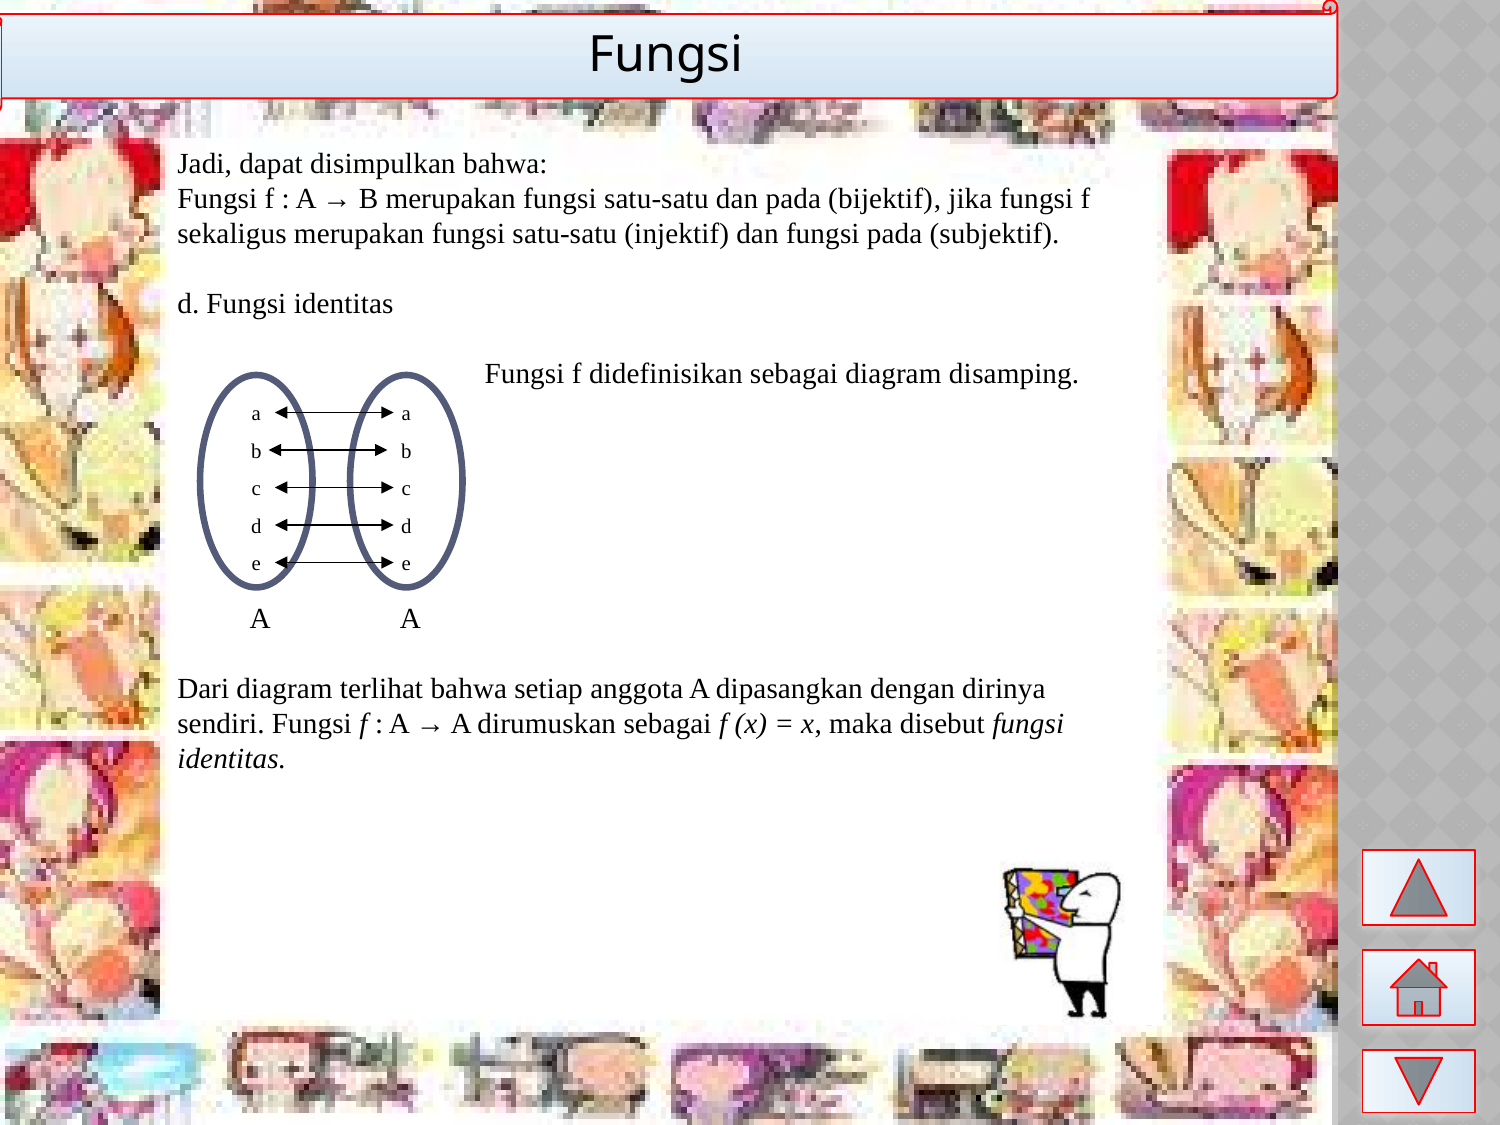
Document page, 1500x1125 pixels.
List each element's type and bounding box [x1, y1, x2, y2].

text_box [277, 565, 391, 569]
text_box [277, 527, 391, 531]
text_box [1362, 1049, 1476, 1113]
picture [0, 0, 1338, 1125]
text_box [1362, 849, 1476, 926]
text_box [277, 490, 391, 494]
text_box [277, 415, 391, 419]
text_box [1362, 949, 1476, 1026]
text_box [271, 452, 384, 456]
